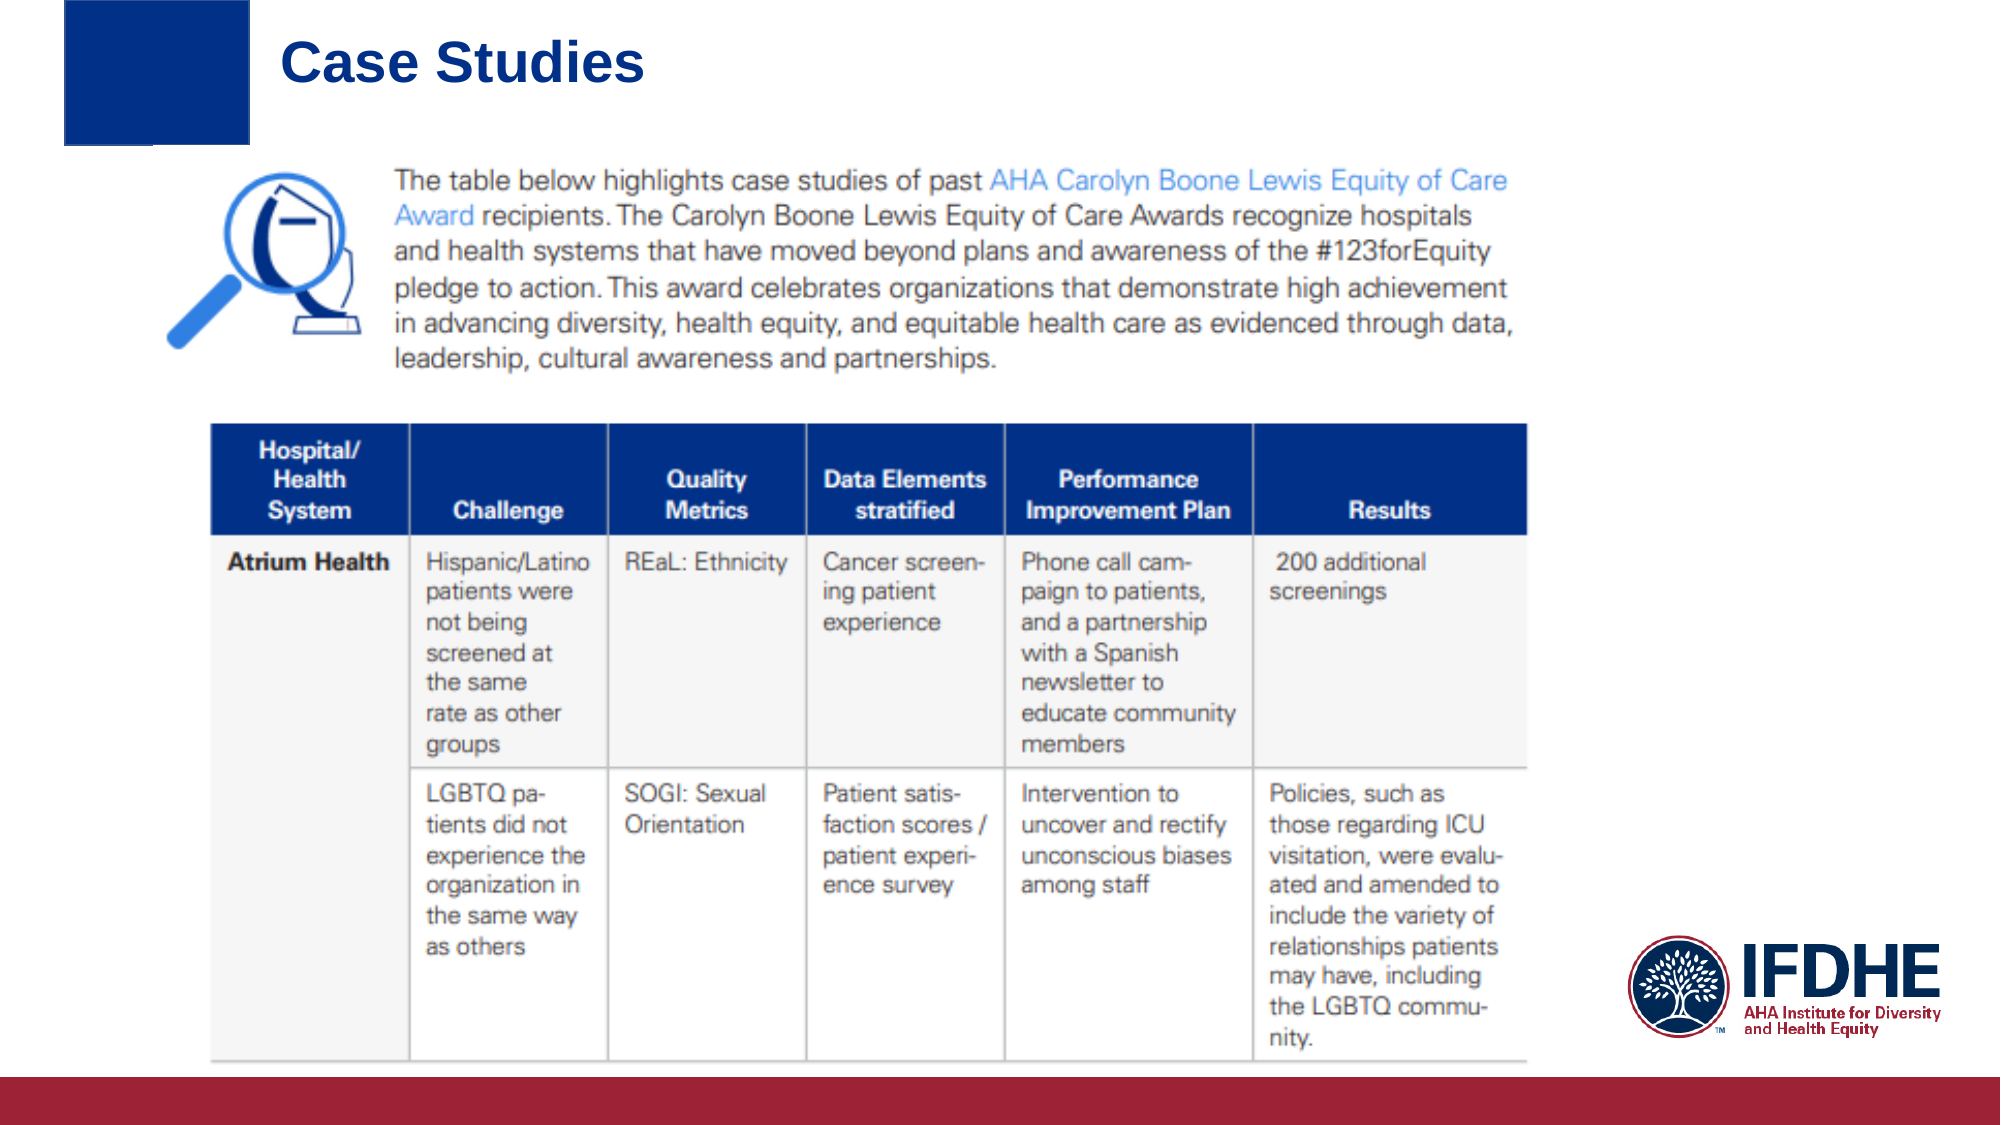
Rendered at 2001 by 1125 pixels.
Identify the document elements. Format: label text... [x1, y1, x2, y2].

picture [1604, 926, 1973, 1063]
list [153, 145, 1546, 1073]
title Case Studies [280, 32, 1936, 146]
